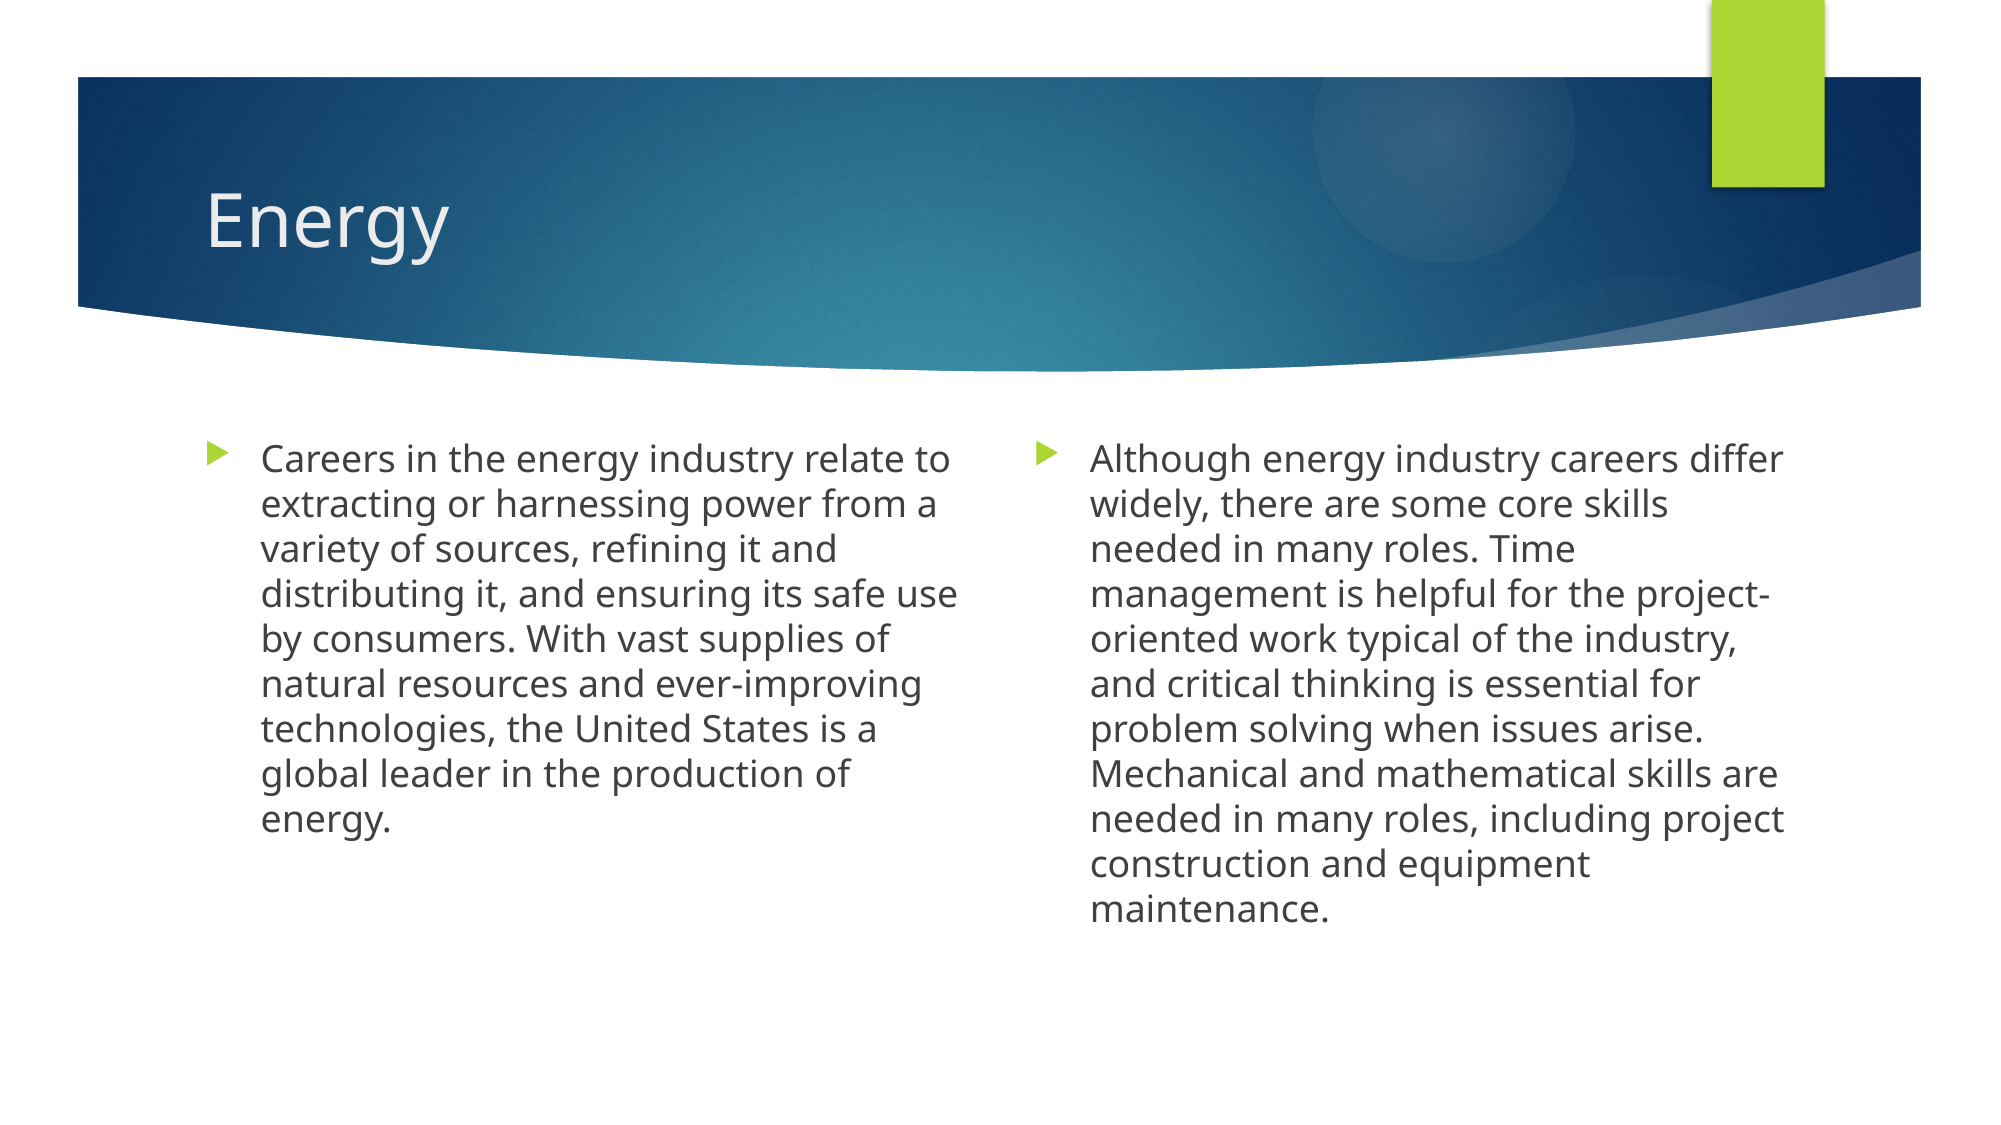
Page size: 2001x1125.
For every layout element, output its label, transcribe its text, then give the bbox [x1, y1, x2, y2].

list Careers in the energy industry relate to extracting or harnessing power from a variety of sources, refining it and distributing it, and ensuring its safe use by consumers. With vast supplies of natural resources and ever-improving technologies, the United States is a global leader in the production of energy. [189, 427, 981, 988]
title Energy [189, 159, 1627, 276]
list Although energy industry careers differ widely, there are some core skills needed in many roles. Time management is helpful for the project-oriented work typical of the industry, and critical thinking is essential for problem solving when issues arise. Mechanical and mathematical skills are needed in many roles, including project construction and equipment maintenance. [1018, 427, 1810, 988]
